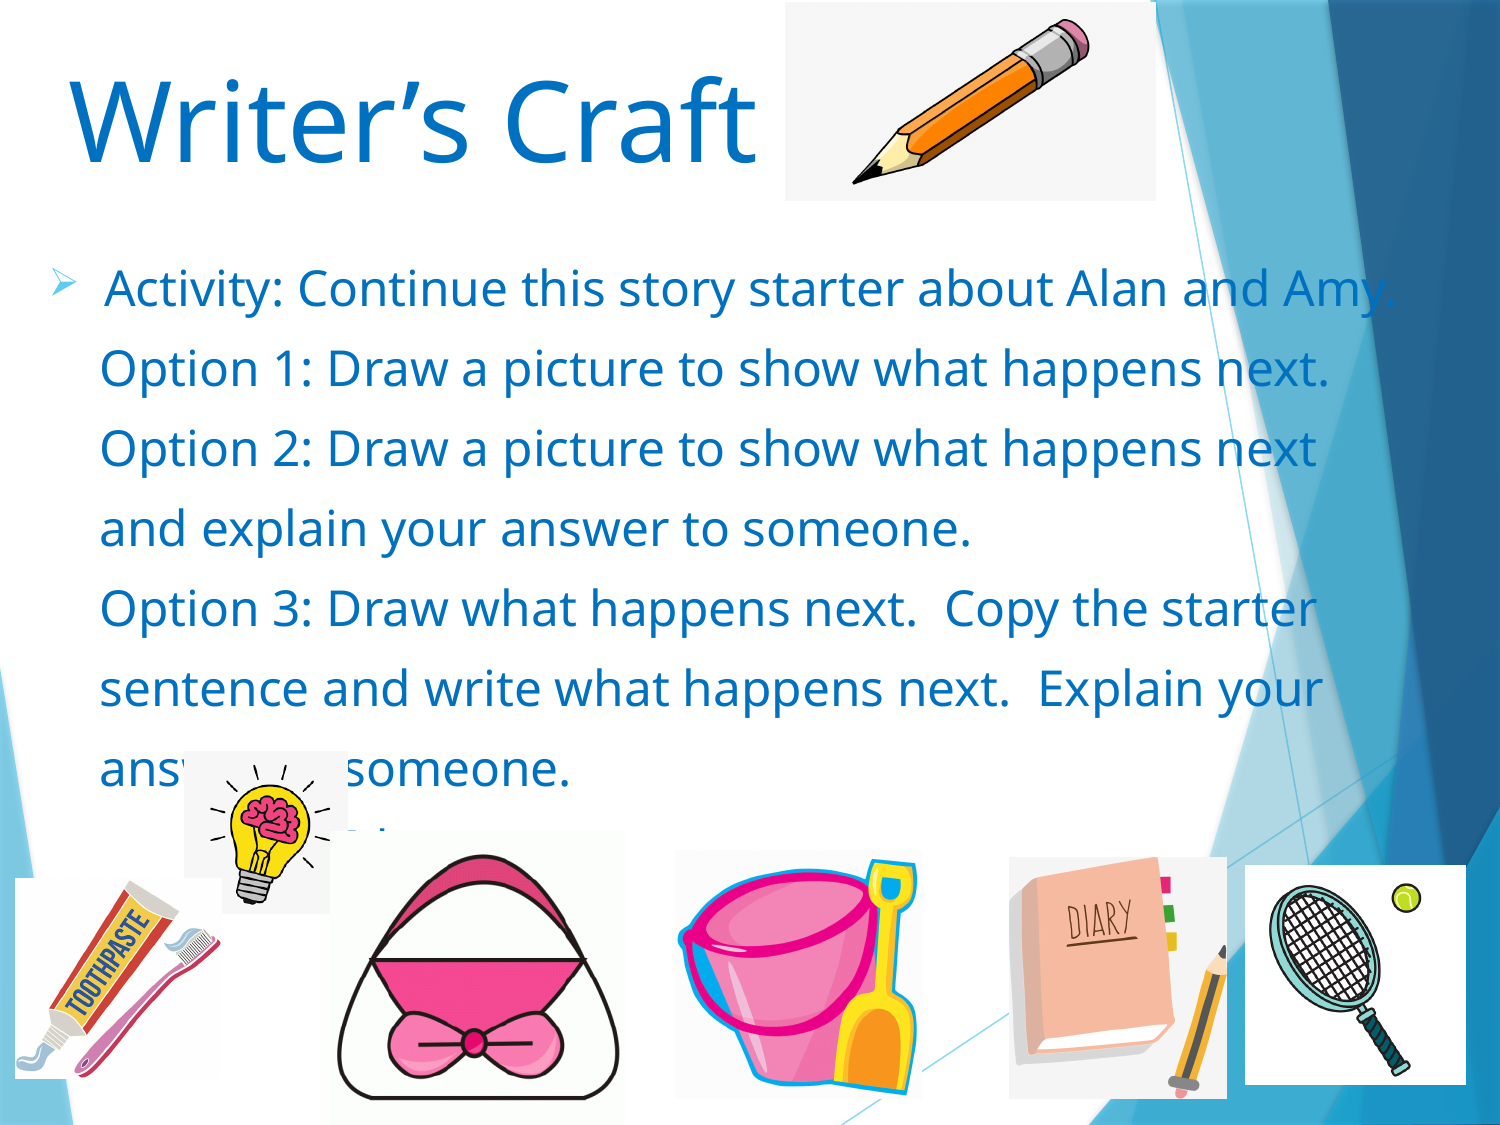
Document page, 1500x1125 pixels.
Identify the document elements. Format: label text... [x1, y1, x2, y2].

picture [1245, 864, 1466, 1086]
picture [784, 2, 1157, 202]
list Activity: Continue this story starter about Alan and Amy. Option 1: Draw a picture to show what happens next. Option 2: Draw a picture to show what happens next and explain your answer to someone. Option 3: Draw what happens next. Copy the starter sentence and write what happens next. Explain your answer to someone. Ideas: [33, 184, 1459, 1125]
picture [15, 742, 625, 1125]
picture [1009, 857, 1227, 1100]
picture [674, 850, 922, 1100]
title Writer’s Craft [53, 42, 780, 161]
title Writer’s Craft [1161, 42, 1169, 161]
